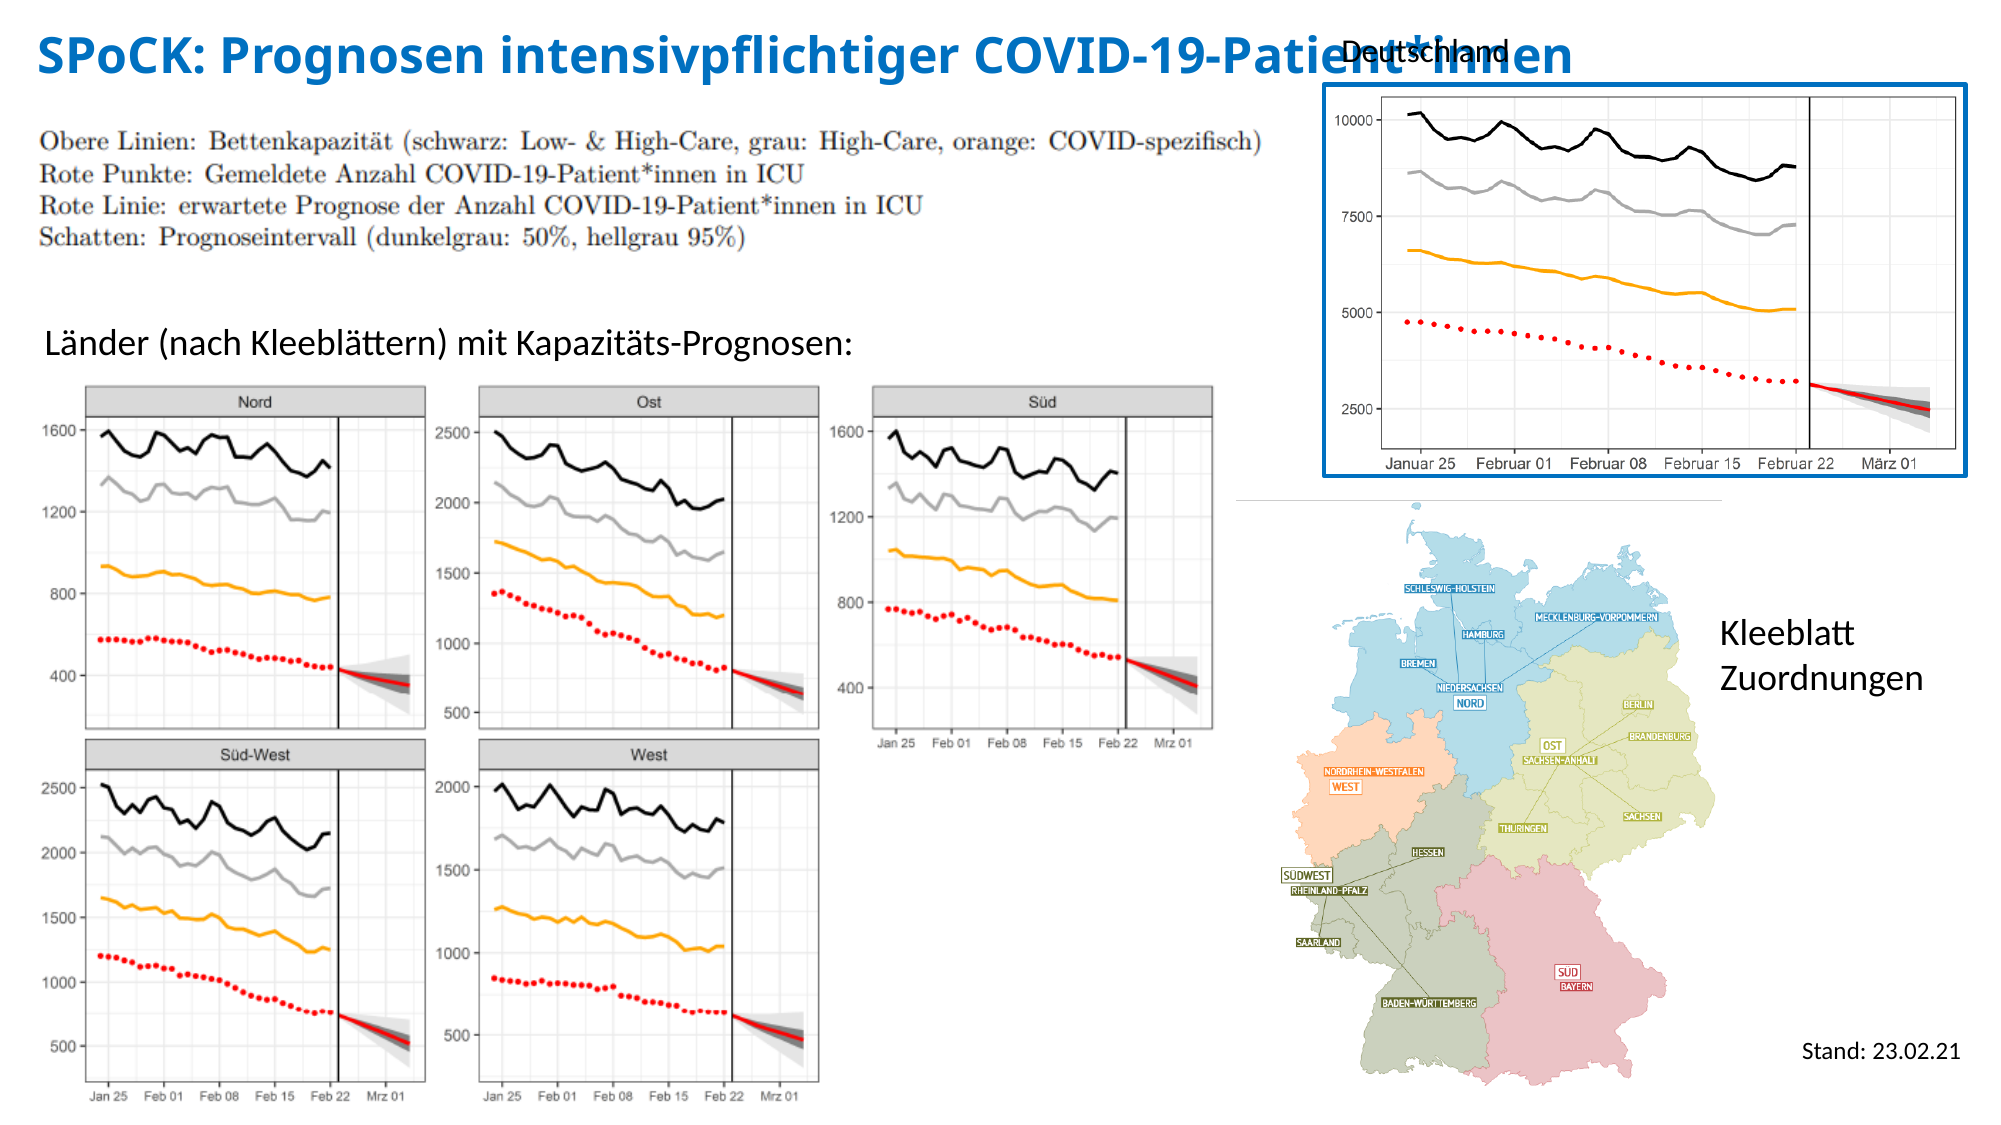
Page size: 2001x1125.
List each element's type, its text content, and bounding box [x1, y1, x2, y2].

picture [29, 120, 1266, 267]
text_box Länder (nach Kleeblättern) mit Kapazitäts-Prognosen: [29, 310, 905, 371]
text_box Stand: 23.02.21 [1787, 1027, 1993, 1072]
picture [1236, 500, 1722, 1124]
text_box Kleeblatt Zuordnungen [1722, 600, 1973, 706]
picture [1326, 86, 1964, 474]
text_box Deutschland [1326, 22, 1552, 77]
text_box SPoCK: Prognosen intensivpflichtiger COVID-19-Patient*innen [9, 0, 1993, 93]
picture [27, 371, 1223, 1124]
